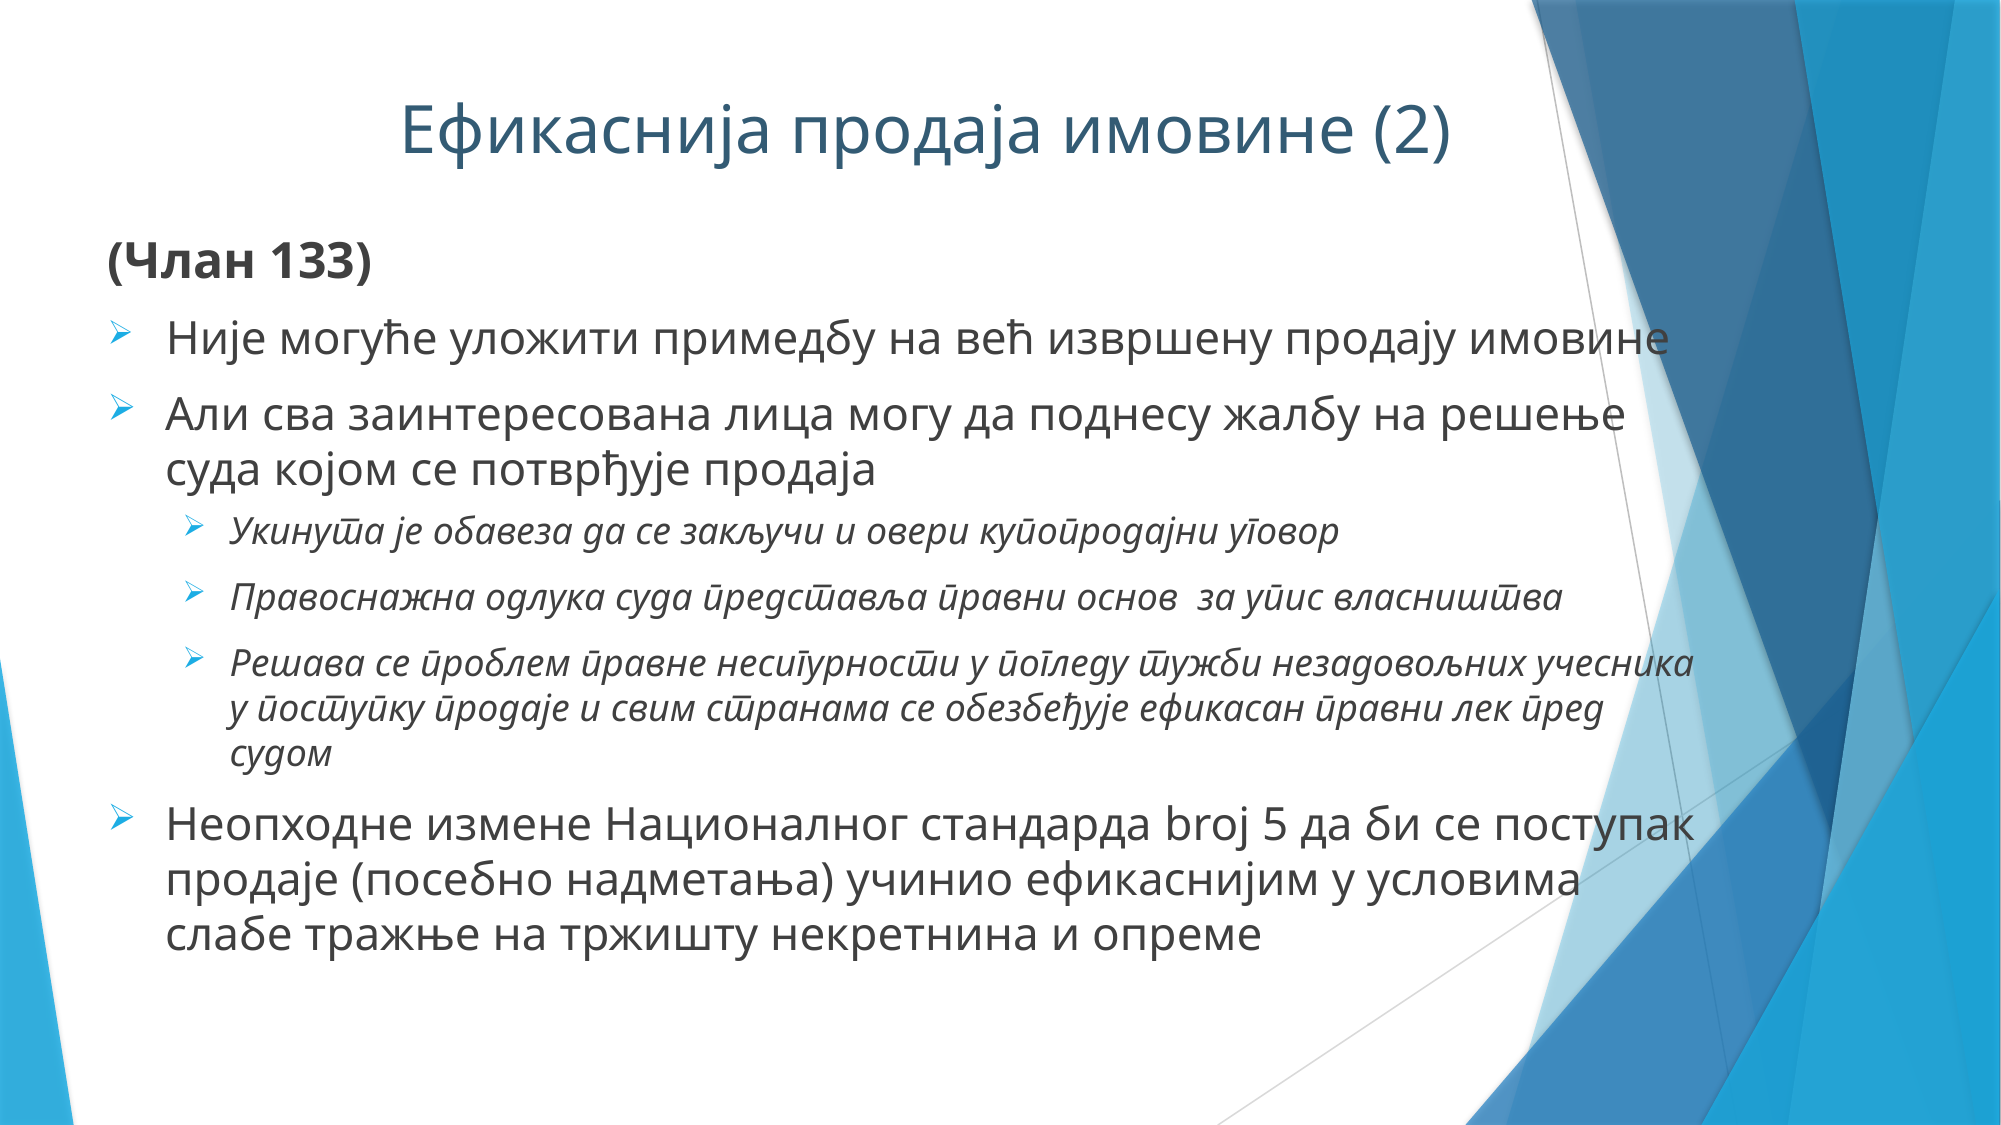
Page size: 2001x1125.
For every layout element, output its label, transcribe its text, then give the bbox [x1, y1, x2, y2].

title Ефикаснија продаја имовине (2) [107, 34, 1745, 219]
list (Члан 133) Није могуће уложити примедбу на већ извршену продају имовине Али сва заинтересована лица могу да поднесу жалбу на решење суда којом се потврђује продаја Укинута је обавеза да се закључи и овери купопродајни уговор Правоснажна одлука суда представља правни основ за упис власништва Решава се проблем правне несигурности у погледу тужби незадовољних учесника у поступку продаје и свим странама се обезбеђује ефикасан правни лек пред судом Неопходне измене Националног стандарда broj 5 да би се поступак продаје (посебно надметања) учинио ефикаснијим у условима слабе тражње на тржишту некретнина и опреме [73, 220, 1711, 1104]
